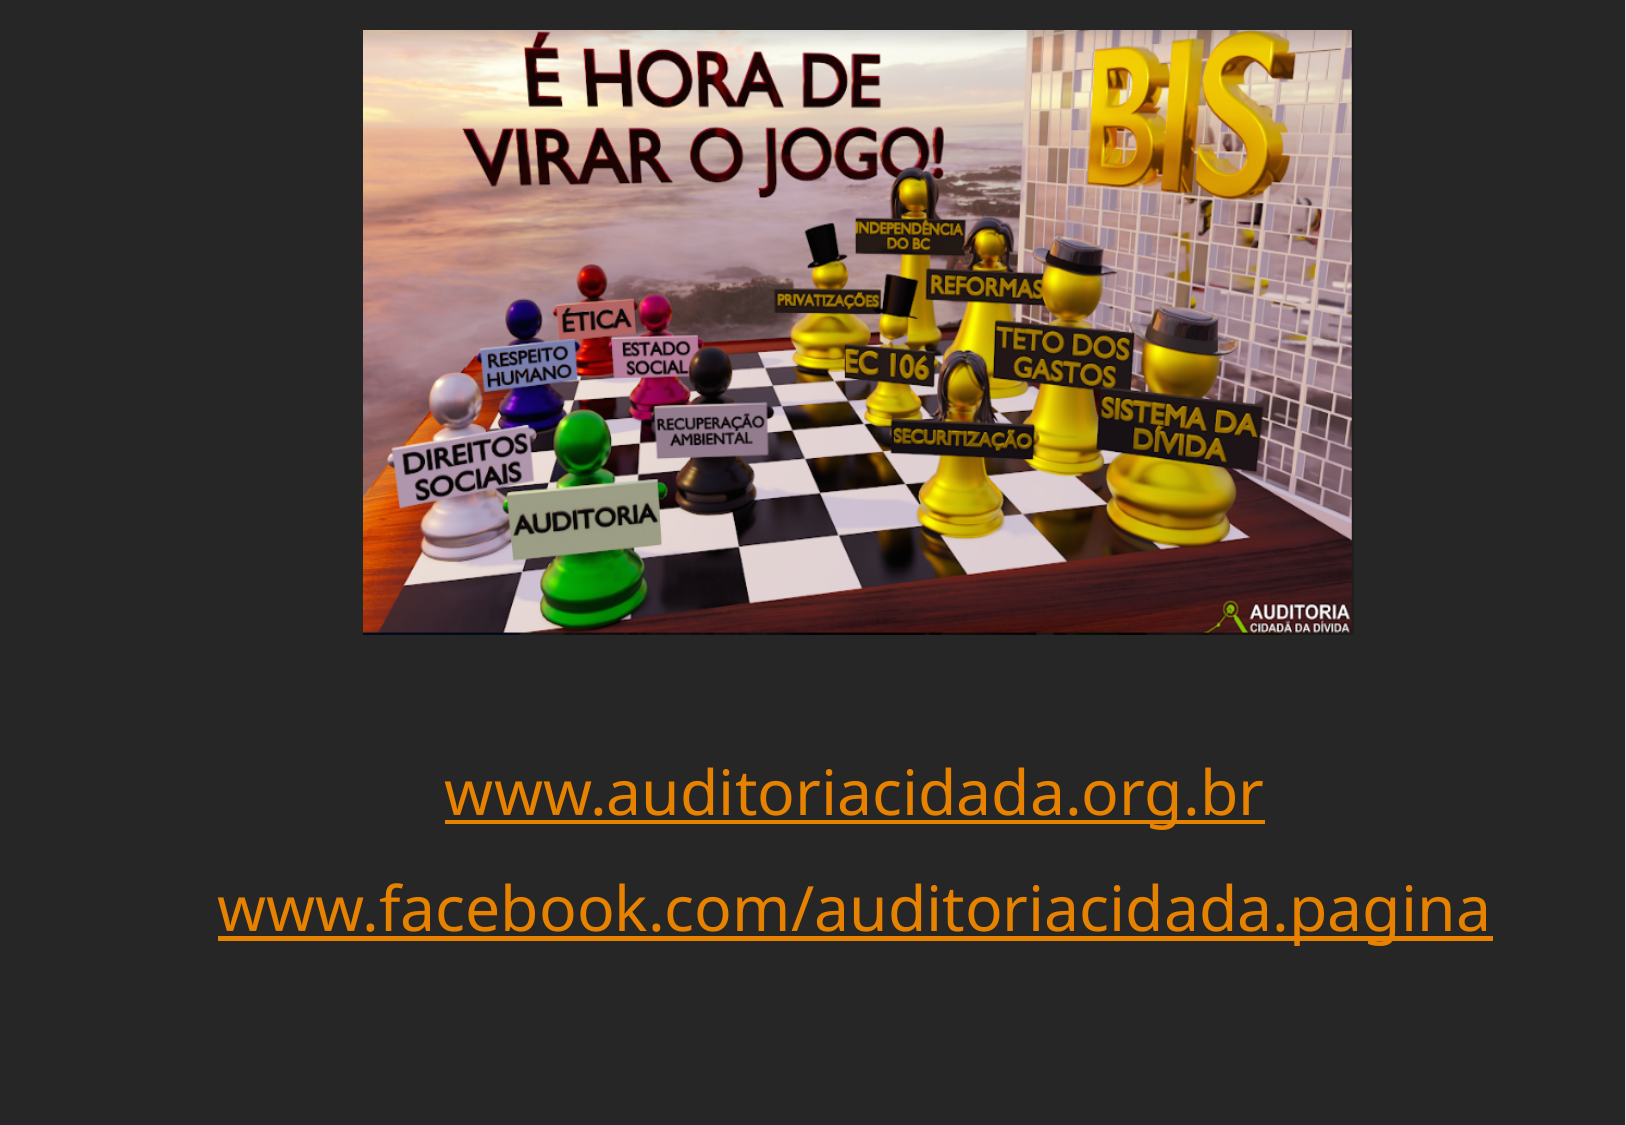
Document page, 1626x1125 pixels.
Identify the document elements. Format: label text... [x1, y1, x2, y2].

picture [363, 30, 1354, 635]
text_box www.auditoriacidada.org.br www.facebook.com/auditoriacidada.pagina [0, 200, 1625, 962]
